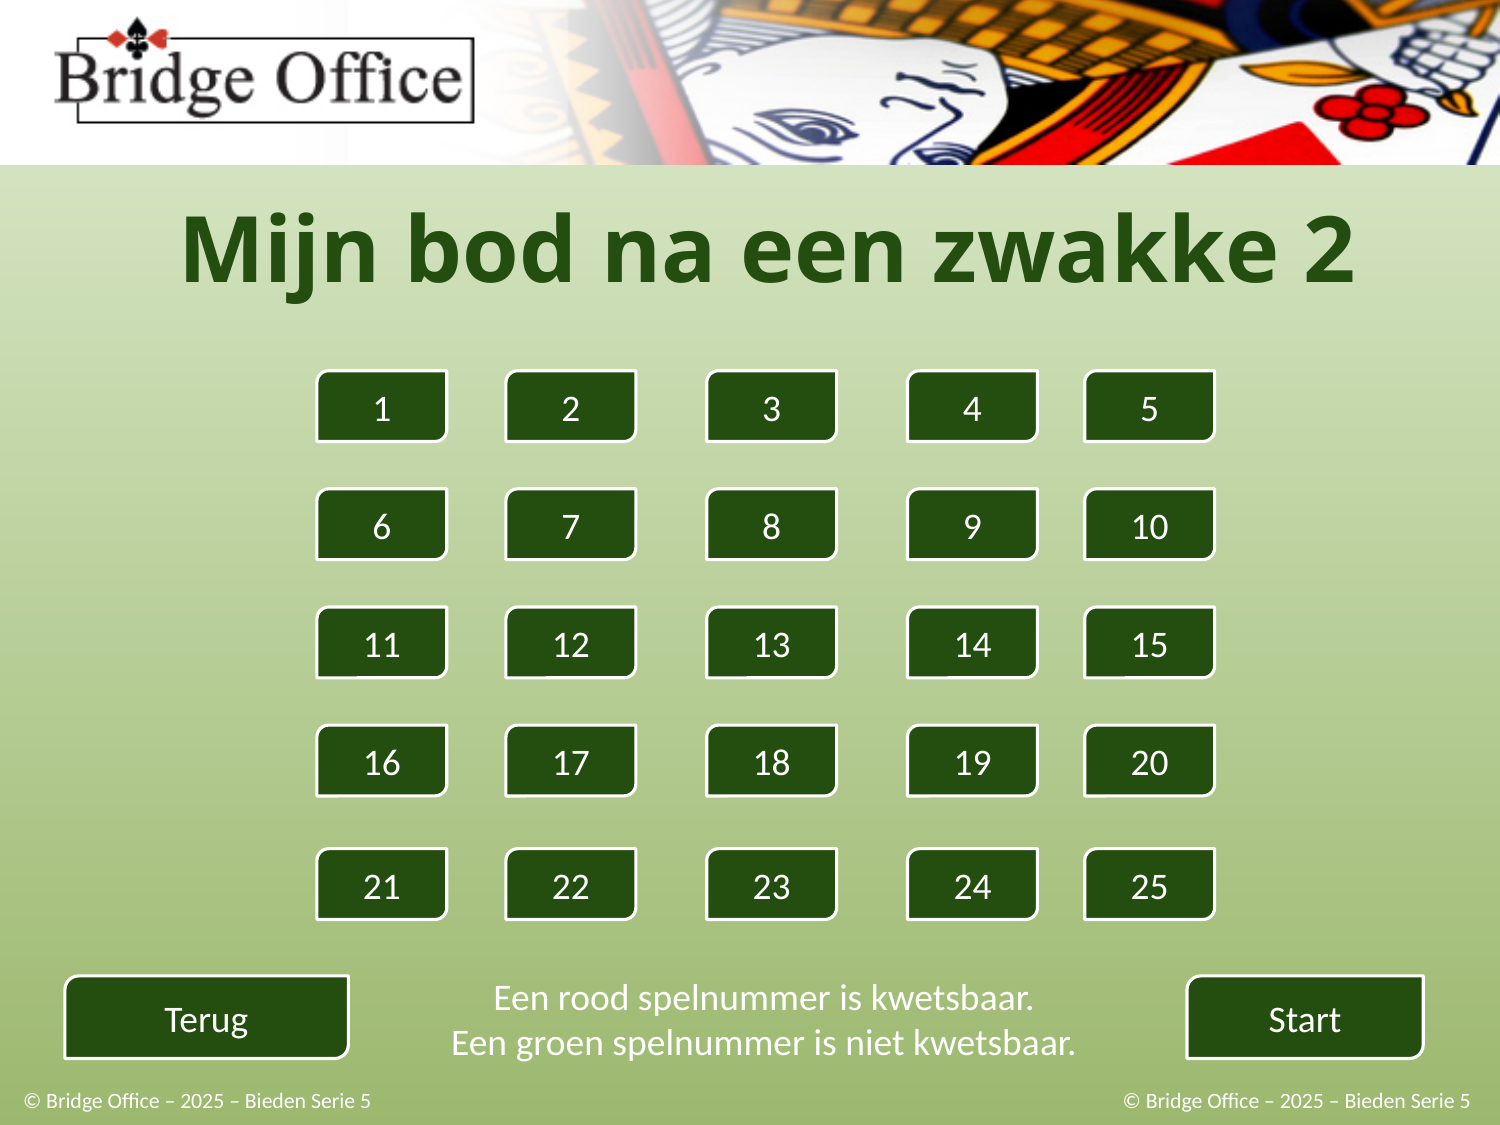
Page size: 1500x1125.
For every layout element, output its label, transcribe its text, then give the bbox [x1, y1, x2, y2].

text_box 10 [1083, 487, 1217, 562]
text_box 13 [705, 605, 839, 680]
text_box 6 [315, 487, 449, 562]
text_box 5 [1083, 369, 1217, 444]
text_box © Bridge Office – 2025 – Bieden Serie 5 [1107, 1079, 1500, 1121]
text_box © Bridge Office – 2025 – Bieden Serie 5 [8, 1079, 393, 1121]
text_box Mijn bod na een zwakke 2 [64, 183, 1470, 309]
text_box 1 [315, 369, 449, 444]
text_box 2 [504, 369, 638, 444]
text_box 24 [905, 847, 1039, 922]
text_box 12 [504, 605, 638, 680]
text_box 15 [1083, 605, 1217, 680]
text_box 16 [315, 723, 449, 798]
text_box 18 [705, 723, 839, 798]
text_box 25 [1083, 847, 1217, 922]
text_box 9 [905, 487, 1039, 562]
text_box 3 [705, 369, 839, 444]
text_box Terug [63, 974, 350, 1061]
text_box 4 [905, 369, 1039, 444]
text_box 19 [905, 723, 1039, 798]
picture [0, 0, 1500, 166]
text_box 7 [504, 487, 638, 562]
text_box 21 [315, 847, 449, 922]
text_box Een rood spelnummer is kwetsbaar. Een groen spelnummer is niet kwetsbaar. [356, 965, 1172, 1071]
text_box 8 [705, 487, 839, 562]
text_box 11 [315, 605, 449, 680]
text_box 20 [1083, 723, 1217, 798]
text_box 17 [504, 723, 638, 798]
text_box 22 [504, 847, 638, 922]
text_box 23 [705, 847, 839, 922]
text_box Start [1185, 974, 1425, 1061]
text_box 14 [905, 605, 1039, 680]
